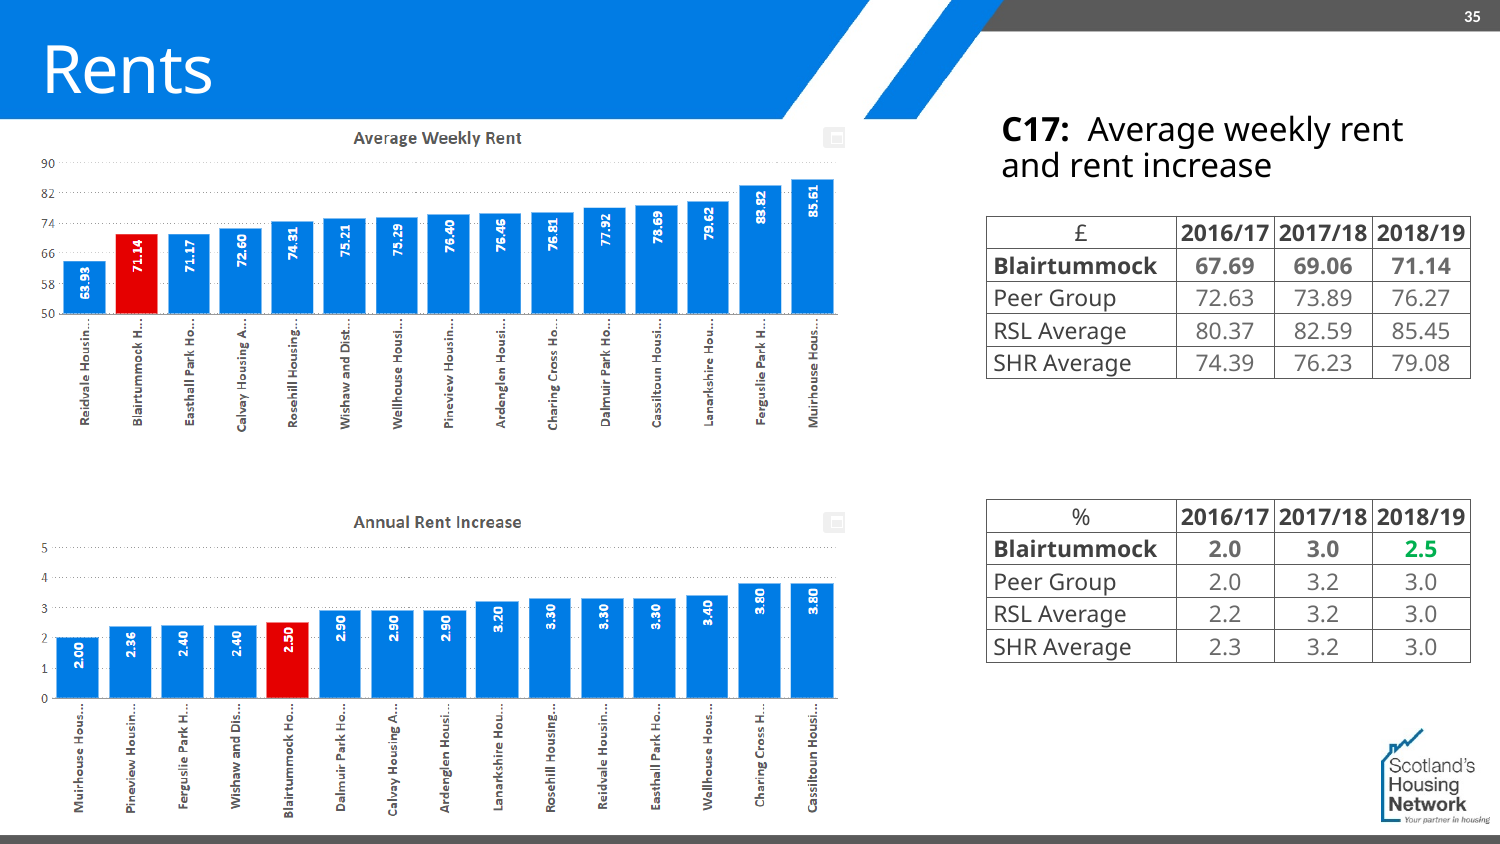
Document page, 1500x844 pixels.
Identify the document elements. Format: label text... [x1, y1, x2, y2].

table_cell Blairtummock [987, 249, 1176, 281]
table_cell 80.37 [1177, 314, 1274, 346]
table_cell 67.69 [1177, 249, 1274, 281]
table_cell 3.0 [1275, 533, 1372, 564]
table_cell RSL Average [987, 314, 1176, 346]
table_header 2017/18 [1275, 217, 1372, 248]
table_header 2017/18 [1275, 500, 1372, 532]
table_cell 82.59 [1275, 314, 1372, 346]
title Rents [26, 10, 826, 115]
table_header 2016/17 [1177, 217, 1274, 248]
table_cell 2.5 [1373, 533, 1470, 564]
table_header 2018/19 [1373, 500, 1470, 532]
table_cell 2.3 [1177, 630, 1274, 662]
table_cell 3.0 [1373, 598, 1470, 629]
table_cell SHR Average [987, 347, 1176, 378]
table_cell 3.2 [1275, 630, 1372, 662]
table_cell 76.27 [1373, 282, 1470, 313]
table_cell 74.39 [1177, 347, 1274, 378]
table_cell 85.45 [1373, 314, 1470, 346]
table_cell 69.06 [1275, 249, 1372, 281]
table_cell 3.0 [1373, 565, 1470, 597]
table_cell 71.14 [1373, 249, 1470, 281]
table_header % [987, 500, 1176, 532]
table_header 2018/19 [1373, 217, 1470, 248]
slide_number 35 [1334, 0, 1497, 33]
table_cell Peer Group [987, 565, 1176, 597]
table_cell 72.63 [1177, 282, 1274, 313]
table_cell 3.2 [1275, 598, 1372, 629]
table_cell 79.08 [1373, 347, 1470, 378]
table_cell SHR Average [987, 630, 1176, 662]
table_header 2016/17 [1177, 500, 1274, 532]
table_header £ [987, 217, 1176, 248]
table_cell 3.2 [1275, 565, 1372, 597]
table_cell Blairtummock [987, 533, 1176, 564]
table_cell 2.2 [1177, 598, 1274, 629]
table_cell Peer Group [987, 282, 1176, 313]
picture [0, 0, 1500, 844]
list C17: Average weekly rent and rent increase [986, 43, 1471, 210]
table_cell 76.23 [1275, 347, 1372, 378]
table_cell 73.89 [1275, 282, 1372, 313]
table_cell 2.0 [1177, 533, 1274, 564]
table_cell 3.0 [1373, 630, 1470, 662]
table_cell RSL Average [987, 598, 1176, 629]
table_cell 2.0 [1177, 565, 1274, 597]
